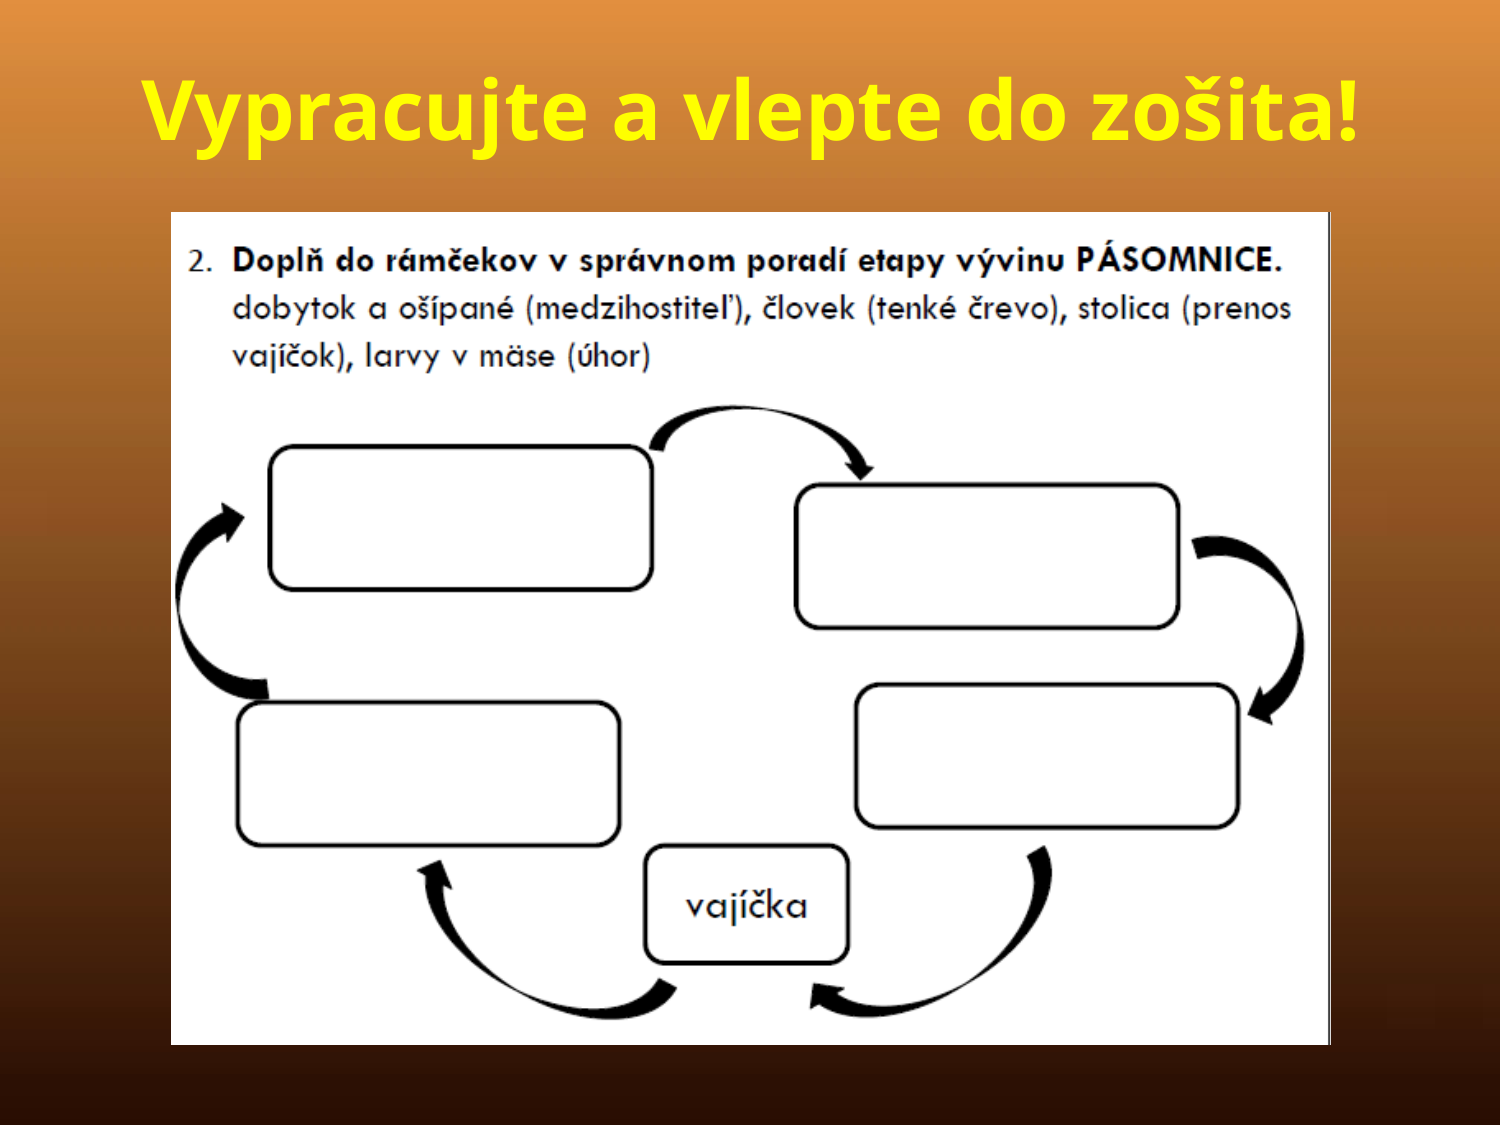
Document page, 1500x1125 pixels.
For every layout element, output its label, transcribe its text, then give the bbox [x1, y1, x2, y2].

title Vypracujte a vlepte do zošita! [76, 19, 1427, 195]
picture [0, 0, 1500, 1125]
